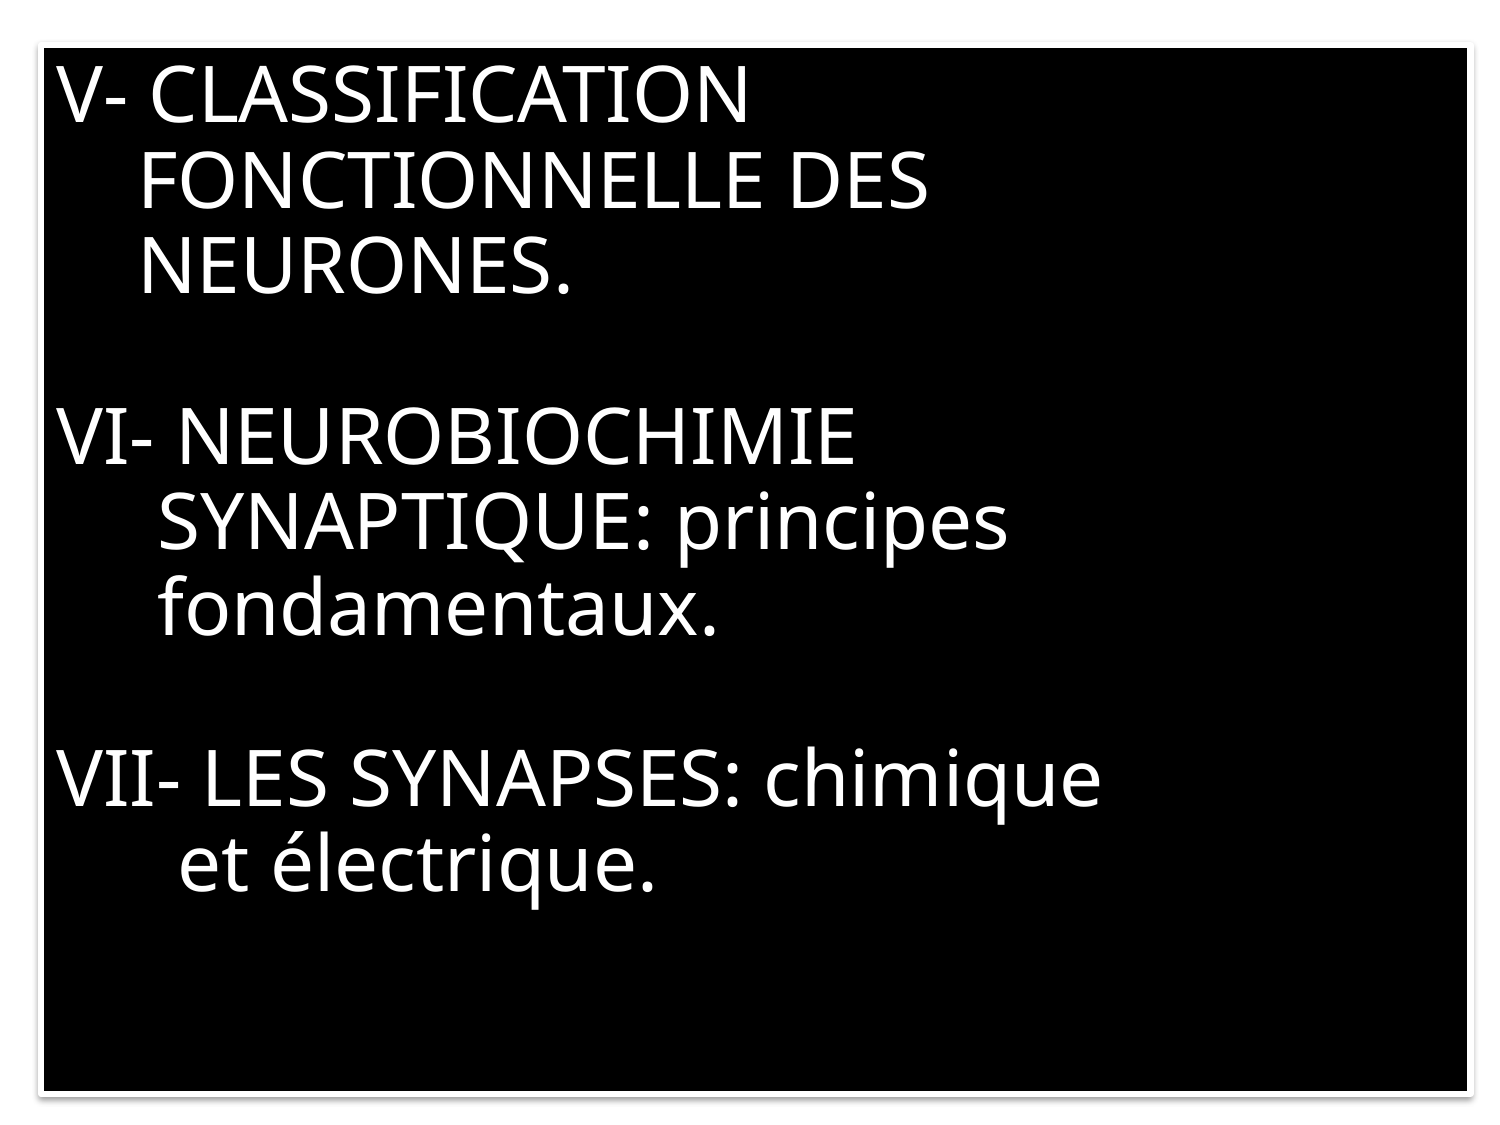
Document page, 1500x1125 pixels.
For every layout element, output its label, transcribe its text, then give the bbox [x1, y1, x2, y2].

title V- CLASSIFICATION FONCTIONNELLE DES NEURONES. VI- NEUROBIOCHIMIE SYNAPTIQUE: principes fondamentaux. VII- LES SYNAPSES: chimique et électrique. [38, 42, 1474, 1097]
